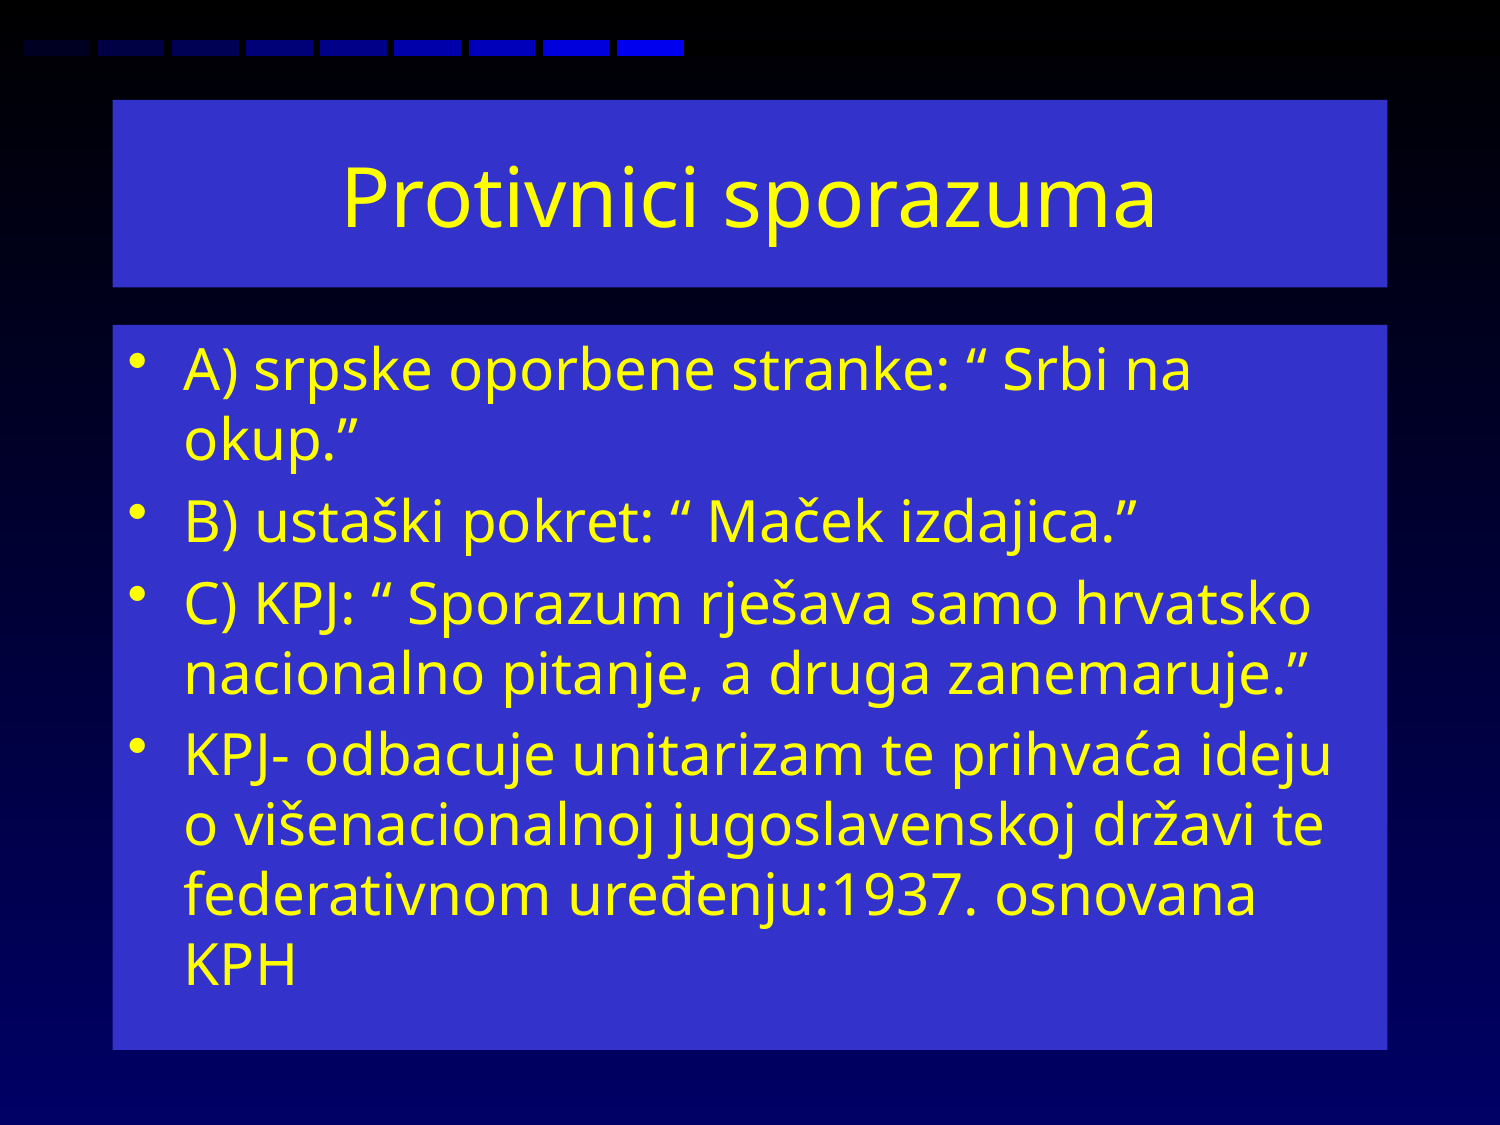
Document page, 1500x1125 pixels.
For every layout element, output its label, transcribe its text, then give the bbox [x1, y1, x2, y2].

picture [24, 40, 1500, 56]
list A) srpske oporbene stranke: “ Srbi na okup.” B) ustaški pokret: “ Maček izdajica.” C) KPJ: “ Sporazum rješava samo hrvatsko nacionalno pitanje, a druga zanemaruje.” KPJ- odbacuje unitarizam te prihvaća ideju o višenacionalnoj jugoslavenskoj državi te federativnom uređenju:1937. osnovana KPH [112, 324, 1388, 1051]
title Protivnici sporazuma [112, 99, 1388, 288]
